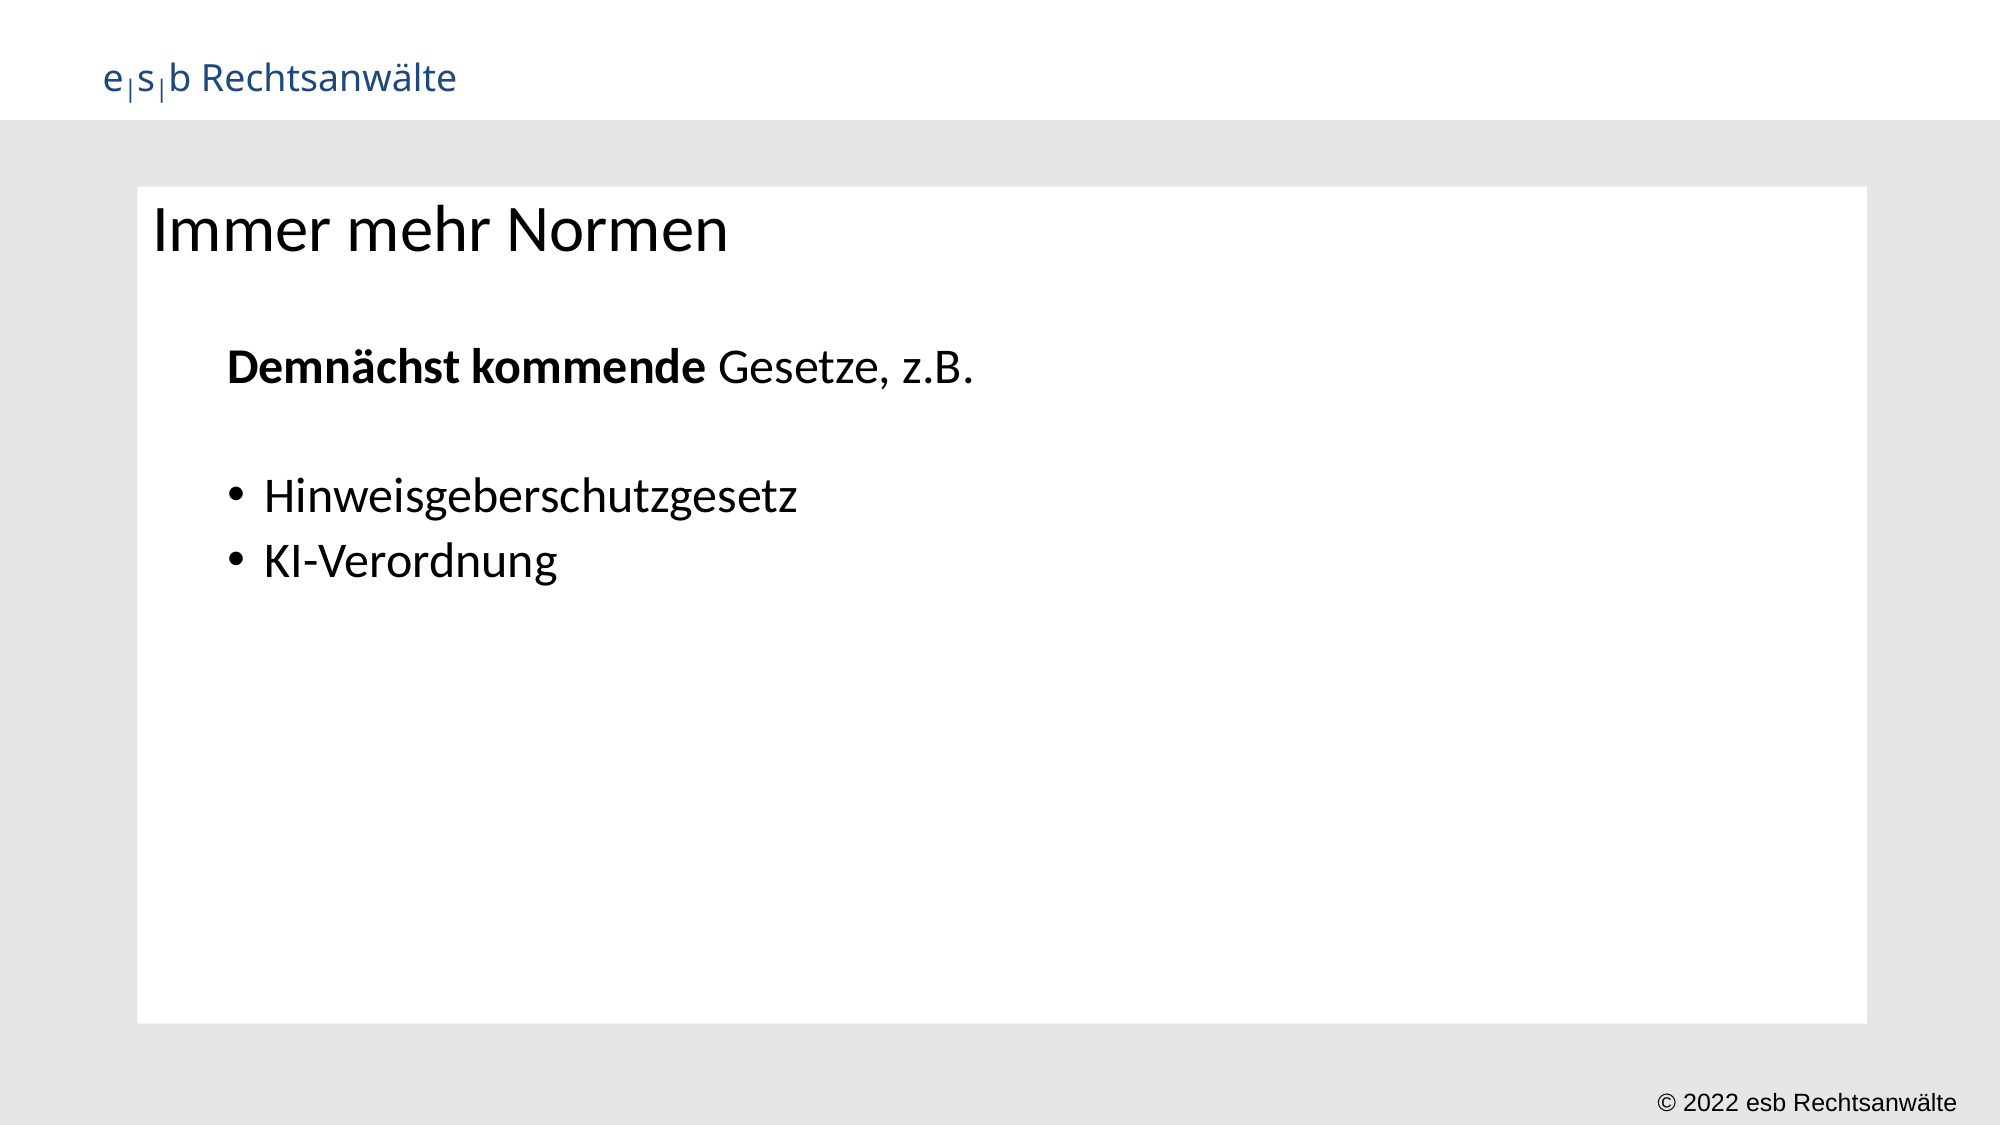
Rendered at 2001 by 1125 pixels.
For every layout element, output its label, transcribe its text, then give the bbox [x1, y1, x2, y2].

list Immer mehr Normen Demnächst kommende Gesetze, z.B. Hinweisgeberschutzgesetz KI-Verordnung [137, 186, 1867, 1024]
